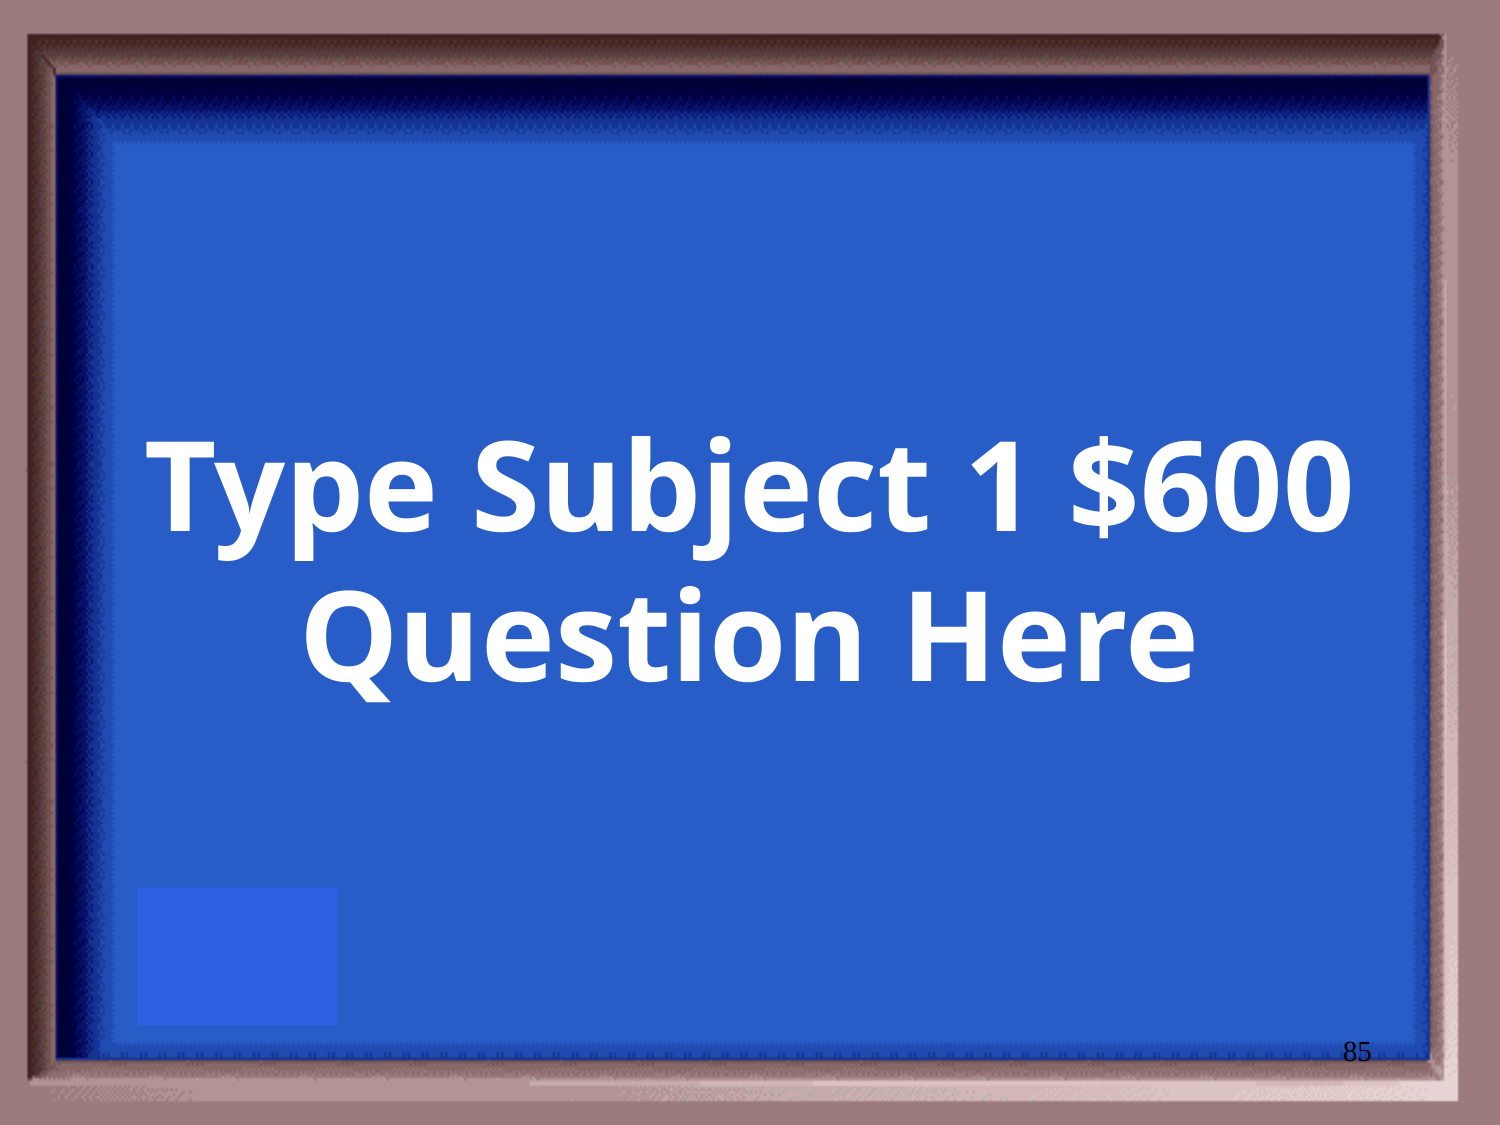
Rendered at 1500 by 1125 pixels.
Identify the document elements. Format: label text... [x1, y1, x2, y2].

text_box [137, 887, 338, 1025]
slide_number 85 [1074, 1024, 1388, 1101]
picture [0, 0, 1500, 1125]
title Type Subject 1 $600 Question Here [112, 462, 1388, 651]
